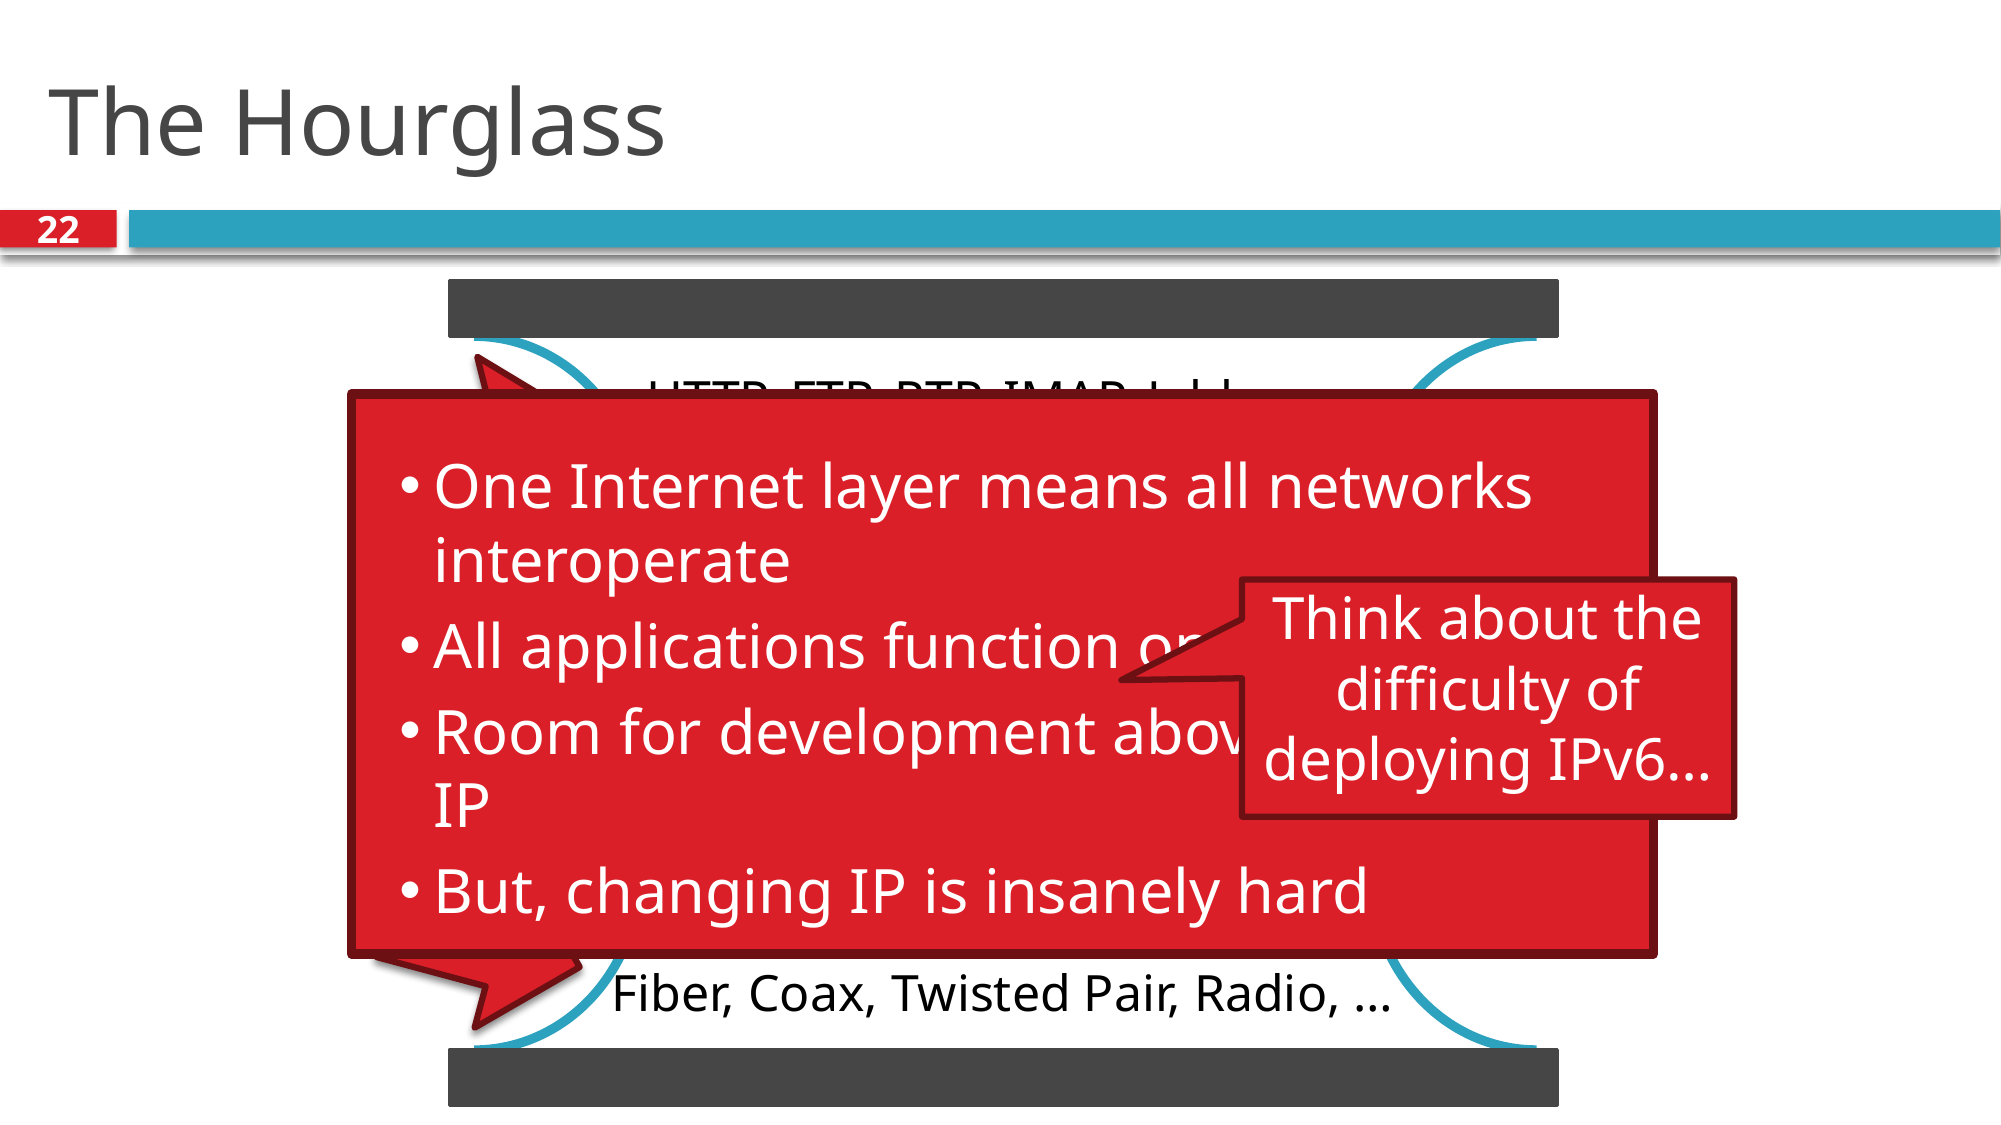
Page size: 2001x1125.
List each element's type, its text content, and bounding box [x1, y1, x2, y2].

text_box [448, 279, 1559, 338]
text_box [1409, 966, 1537, 1048]
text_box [351, 393, 1654, 955]
slide_number 22 [0, 206, 117, 257]
text_box [448, 1048, 1559, 1107]
text_box Fiber, Coax, Twisted Pair, Radio, … [596, 966, 1409, 1029]
text_box [474, 338, 593, 389]
text_box [474, 966, 596, 1048]
text_box [1417, 338, 1537, 389]
text_box [406, 966, 581, 1029]
text_box HTTP, FTP, RTP, IMAP, Jabber, … [631, 360, 1373, 389]
text_box [476, 356, 533, 389]
title The Hourglass [33, 37, 1967, 200]
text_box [1241, 574, 1735, 817]
